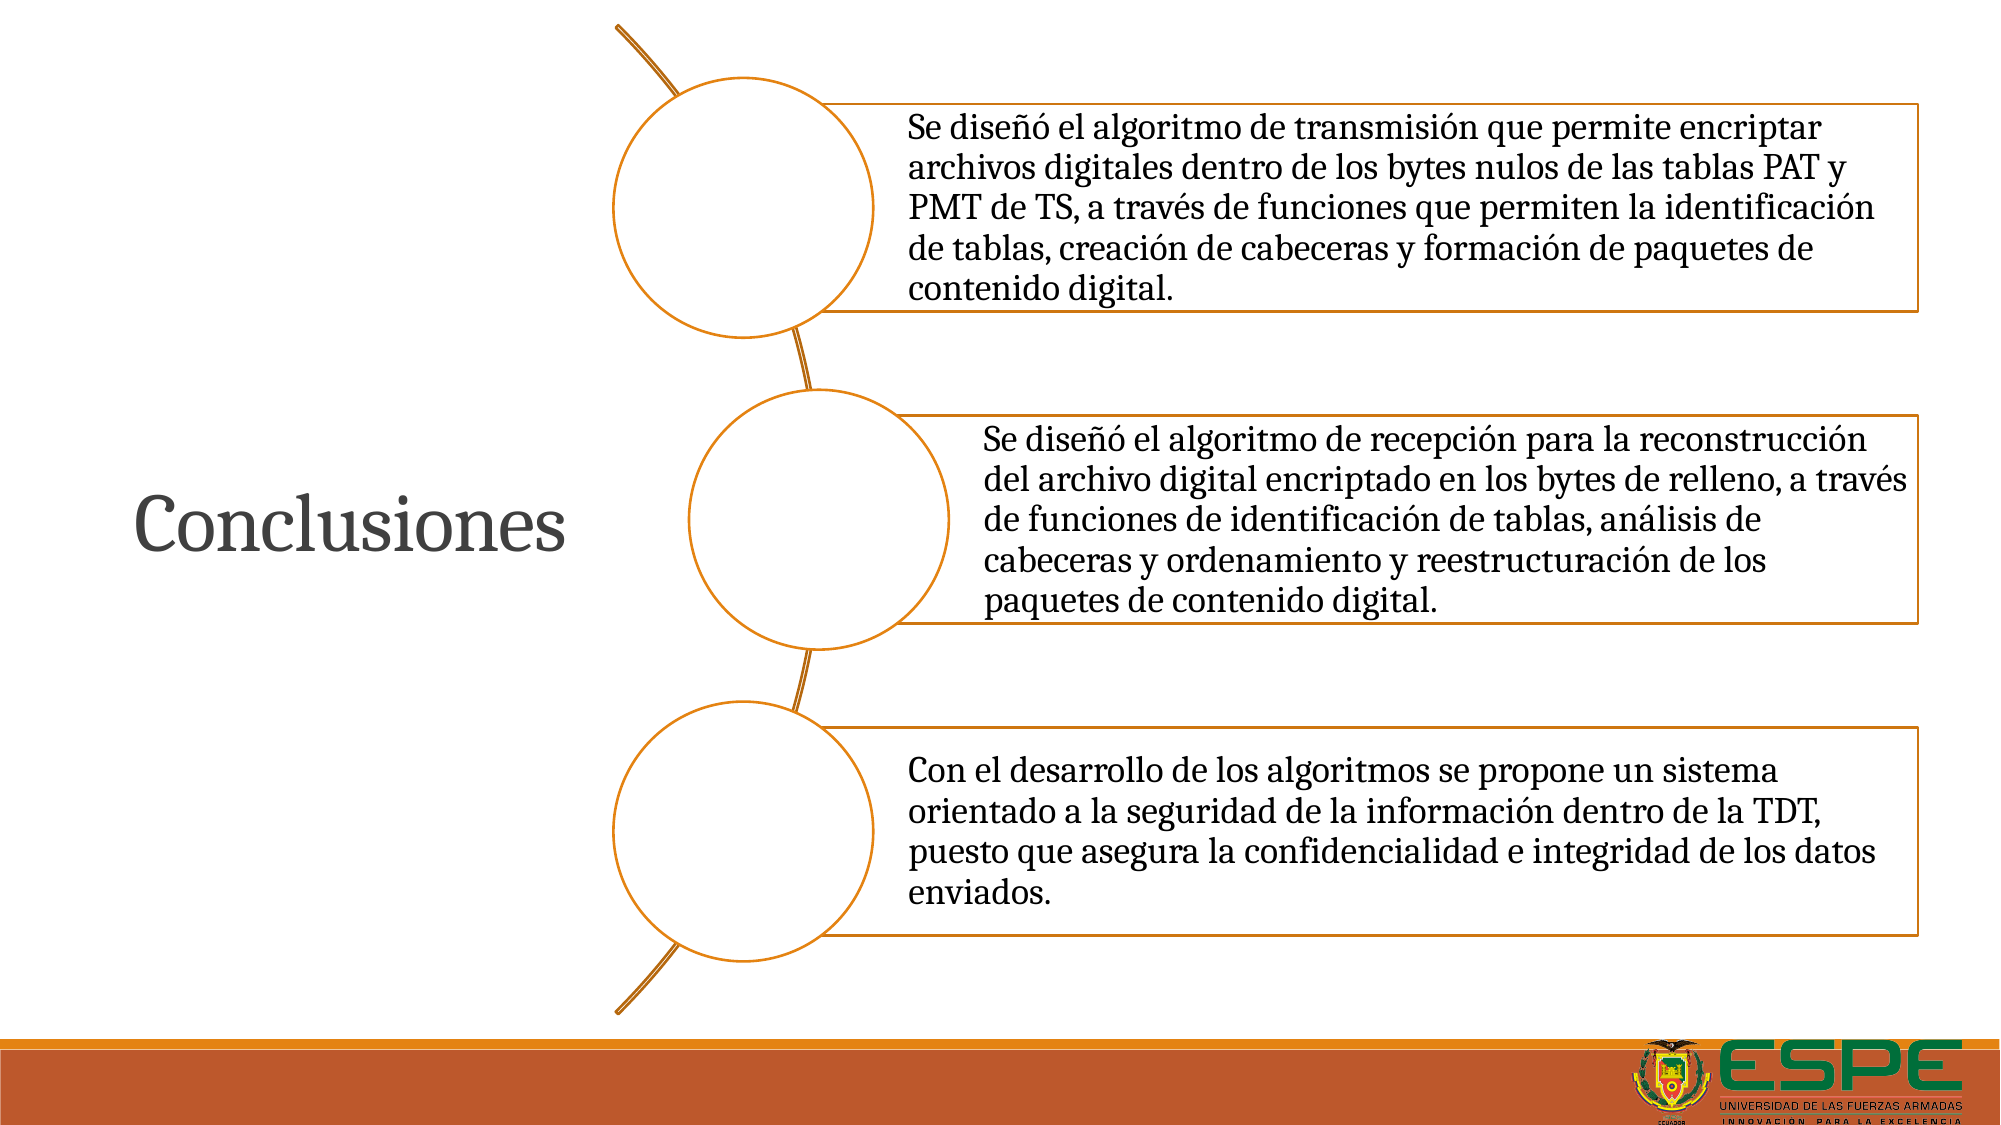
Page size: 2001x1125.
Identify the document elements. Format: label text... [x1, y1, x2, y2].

picture [1631, 1038, 1962, 1125]
text_box Conclusiones [119, 475, 596, 619]
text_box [598, 0, 1933, 1040]
